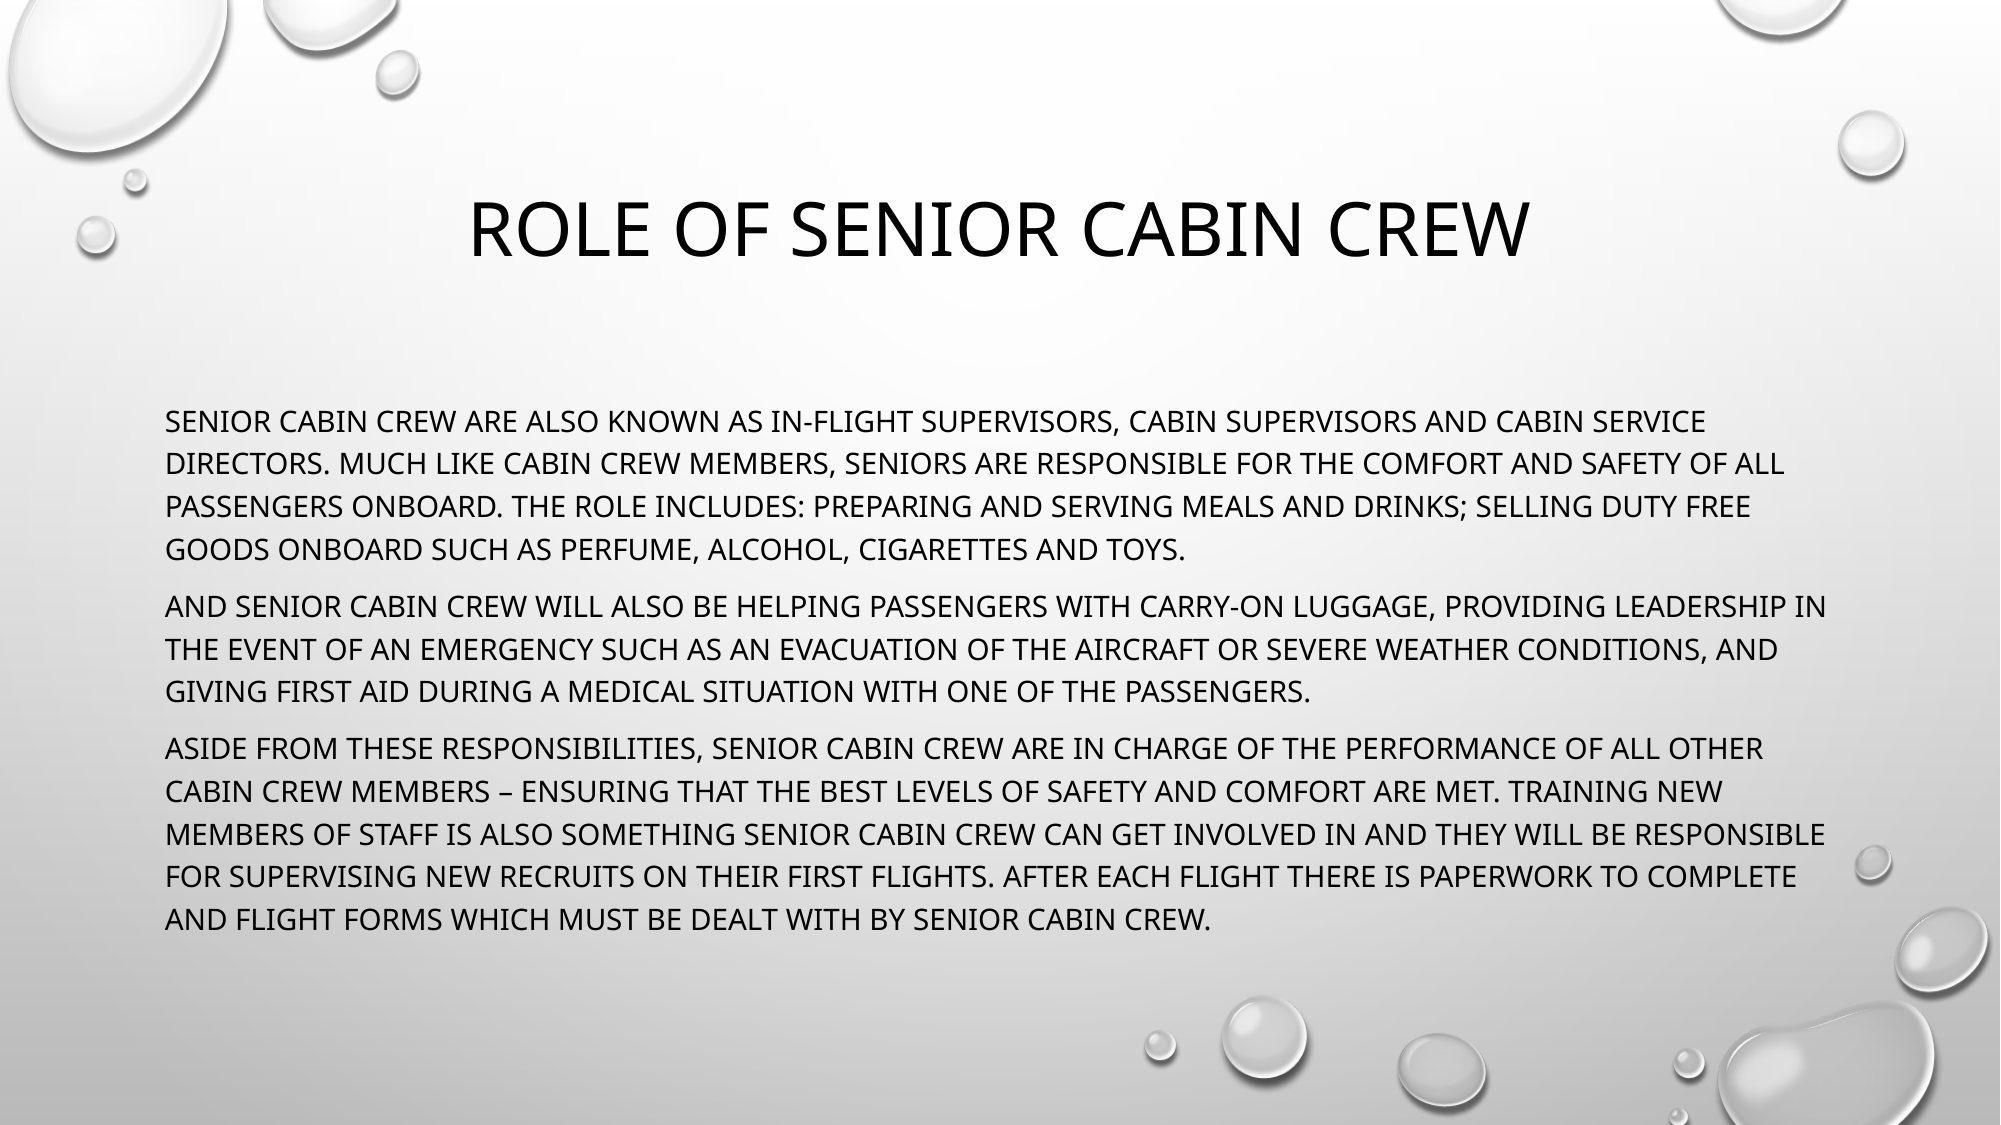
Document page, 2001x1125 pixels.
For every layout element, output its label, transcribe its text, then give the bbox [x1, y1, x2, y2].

picture [0, 0, 2000, 1125]
title Role of senior cabin crew [149, 101, 1851, 364]
list Senior cabin crew are also known as in-flight supervisors, cabin supervisors and cabin service directors. Much like cabin crew members, seniors are responsible for the comfort and safety of all passengers onboard. The role includes: preparing and serving meals and drinks; selling duty free goods onboard such as perfume, alcohol, cigarettes and toys. And senior cabin crew will also be helping passengers with carry-on luggage, providing leadership in the event of an emergency such as an evacuation of the aircraft or severe weather conditions, and giving first aid during a medical situation with one of the passengers. Aside from these responsibilities, senior cabin crew are in charge of the performance of all other cabin crew members – ensuring that the best levels of safety and comfort are met. Training new members of staff is also something senior cabin crew can get involved in and they will be responsible for supervising new recruits on their first flights. After each flight there is paperwork to complete and flight forms which must be dealt with by senior cabin crew. [149, 388, 1850, 950]
